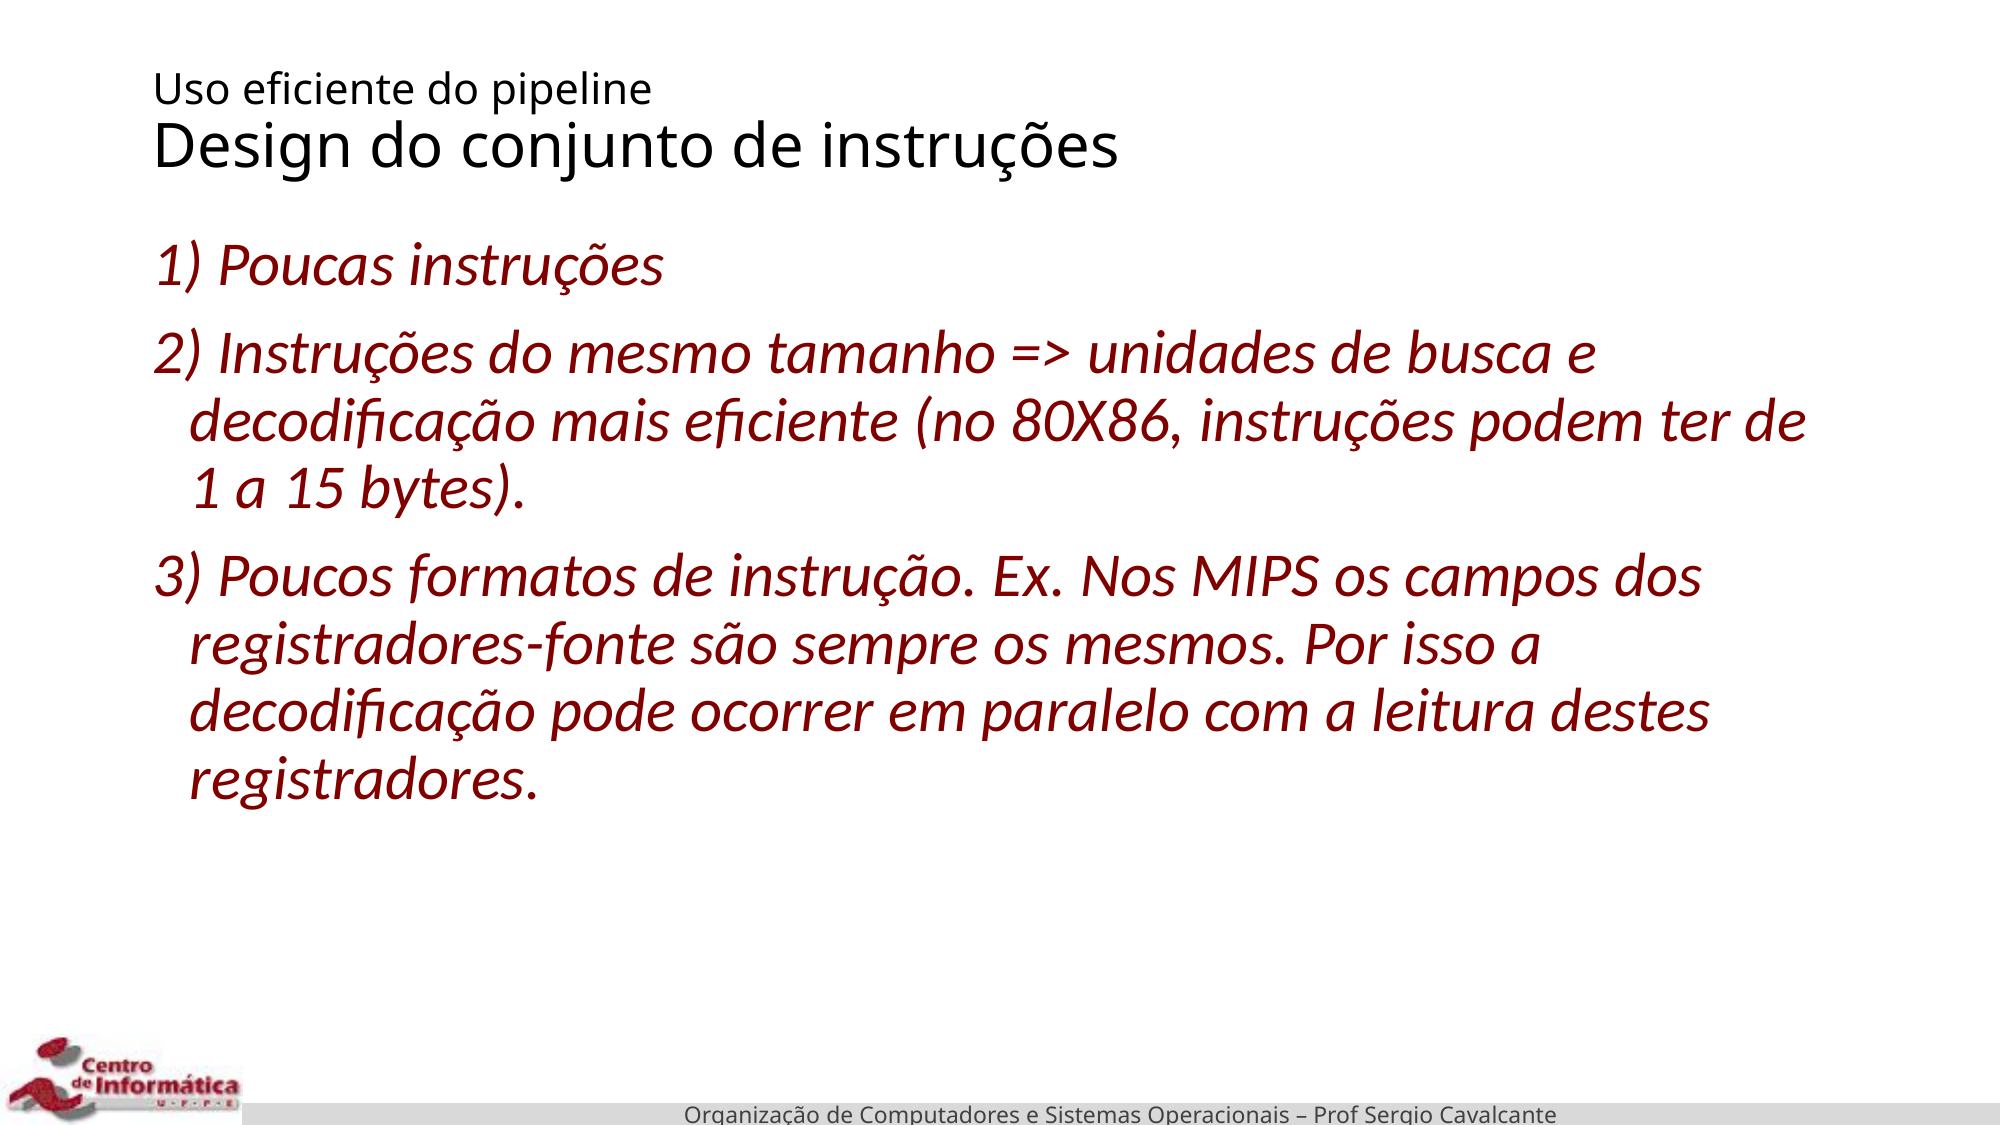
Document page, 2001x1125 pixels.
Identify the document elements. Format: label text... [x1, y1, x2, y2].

list 1) Poucas instruções 2) Instruções do mesmo tamanho => unidades de busca e decodificação mais eficiente (no 80X86, instruções podem ter de 1 a 15 bytes). 3) Poucos formatos de instrução. Ex. Nos MIPS os campos dos registradores-fonte são sempre os mesmos. Por isso a decodificação pode ocorrer em paralelo com a leitura destes registradores. [137, 223, 1863, 1016]
picture [0, 1034, 243, 1125]
title Uso eficiente do pipeline Design do conjunto de instruções [137, 59, 1863, 188]
